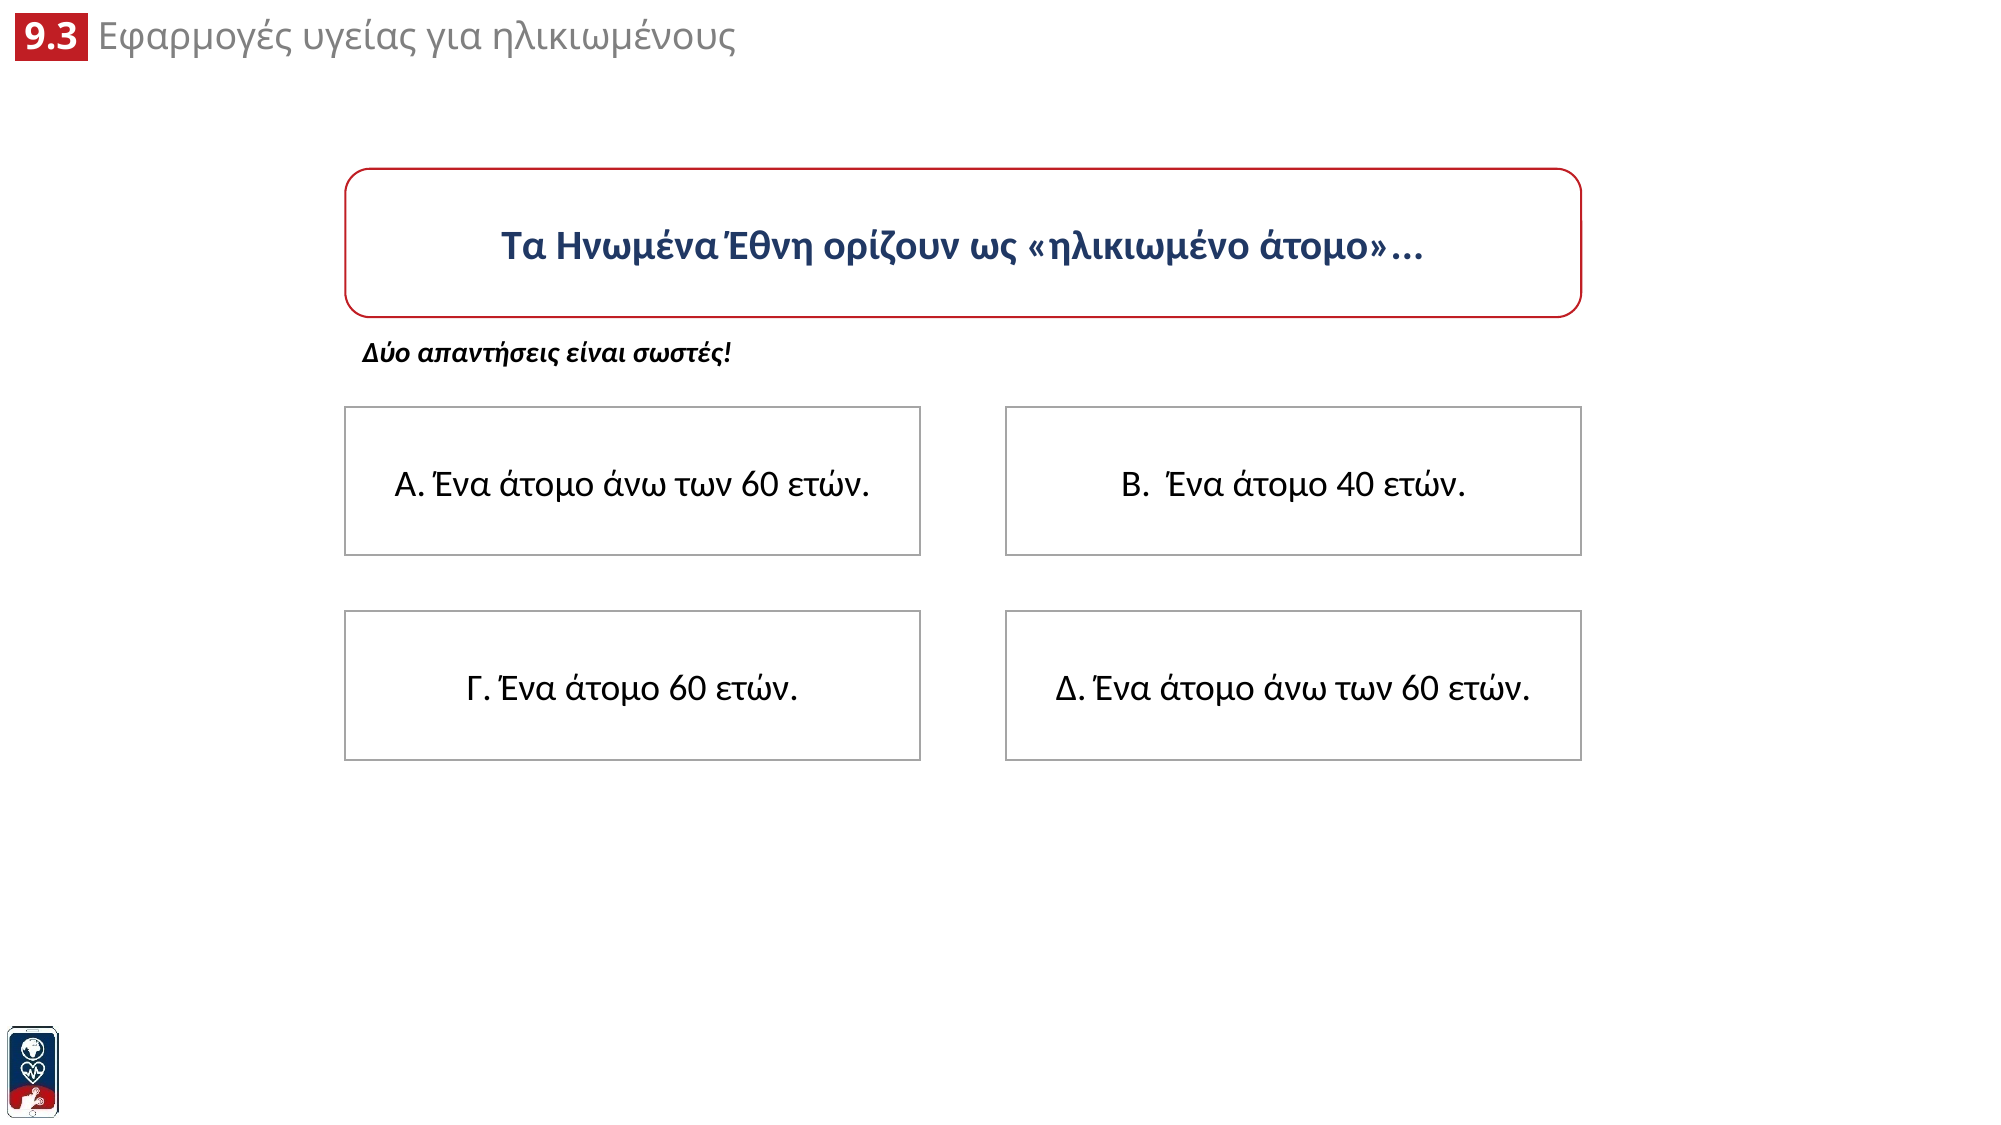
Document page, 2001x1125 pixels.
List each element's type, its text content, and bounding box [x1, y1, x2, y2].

text_box Τα Ηνωμένα Έθνη ορίζουν ως «ηλικιωμένο άτομο»... [344, 167, 1583, 319]
text_box Δύο απαντήσεις είναι σωστές! [347, 325, 748, 376]
text_box Δ. Ένα άτομο άνω των 60 ετών. [1005, 610, 1582, 761]
text_box A. Ένα άτομο άνω των 60 ετών. [344, 406, 921, 556]
text_box Γ. Ένα άτομο 60 ετών. [344, 610, 921, 761]
text_box B. Ένα άτομο 40 ετών. [1005, 406, 1582, 556]
picture [7, 1026, 59, 1118]
